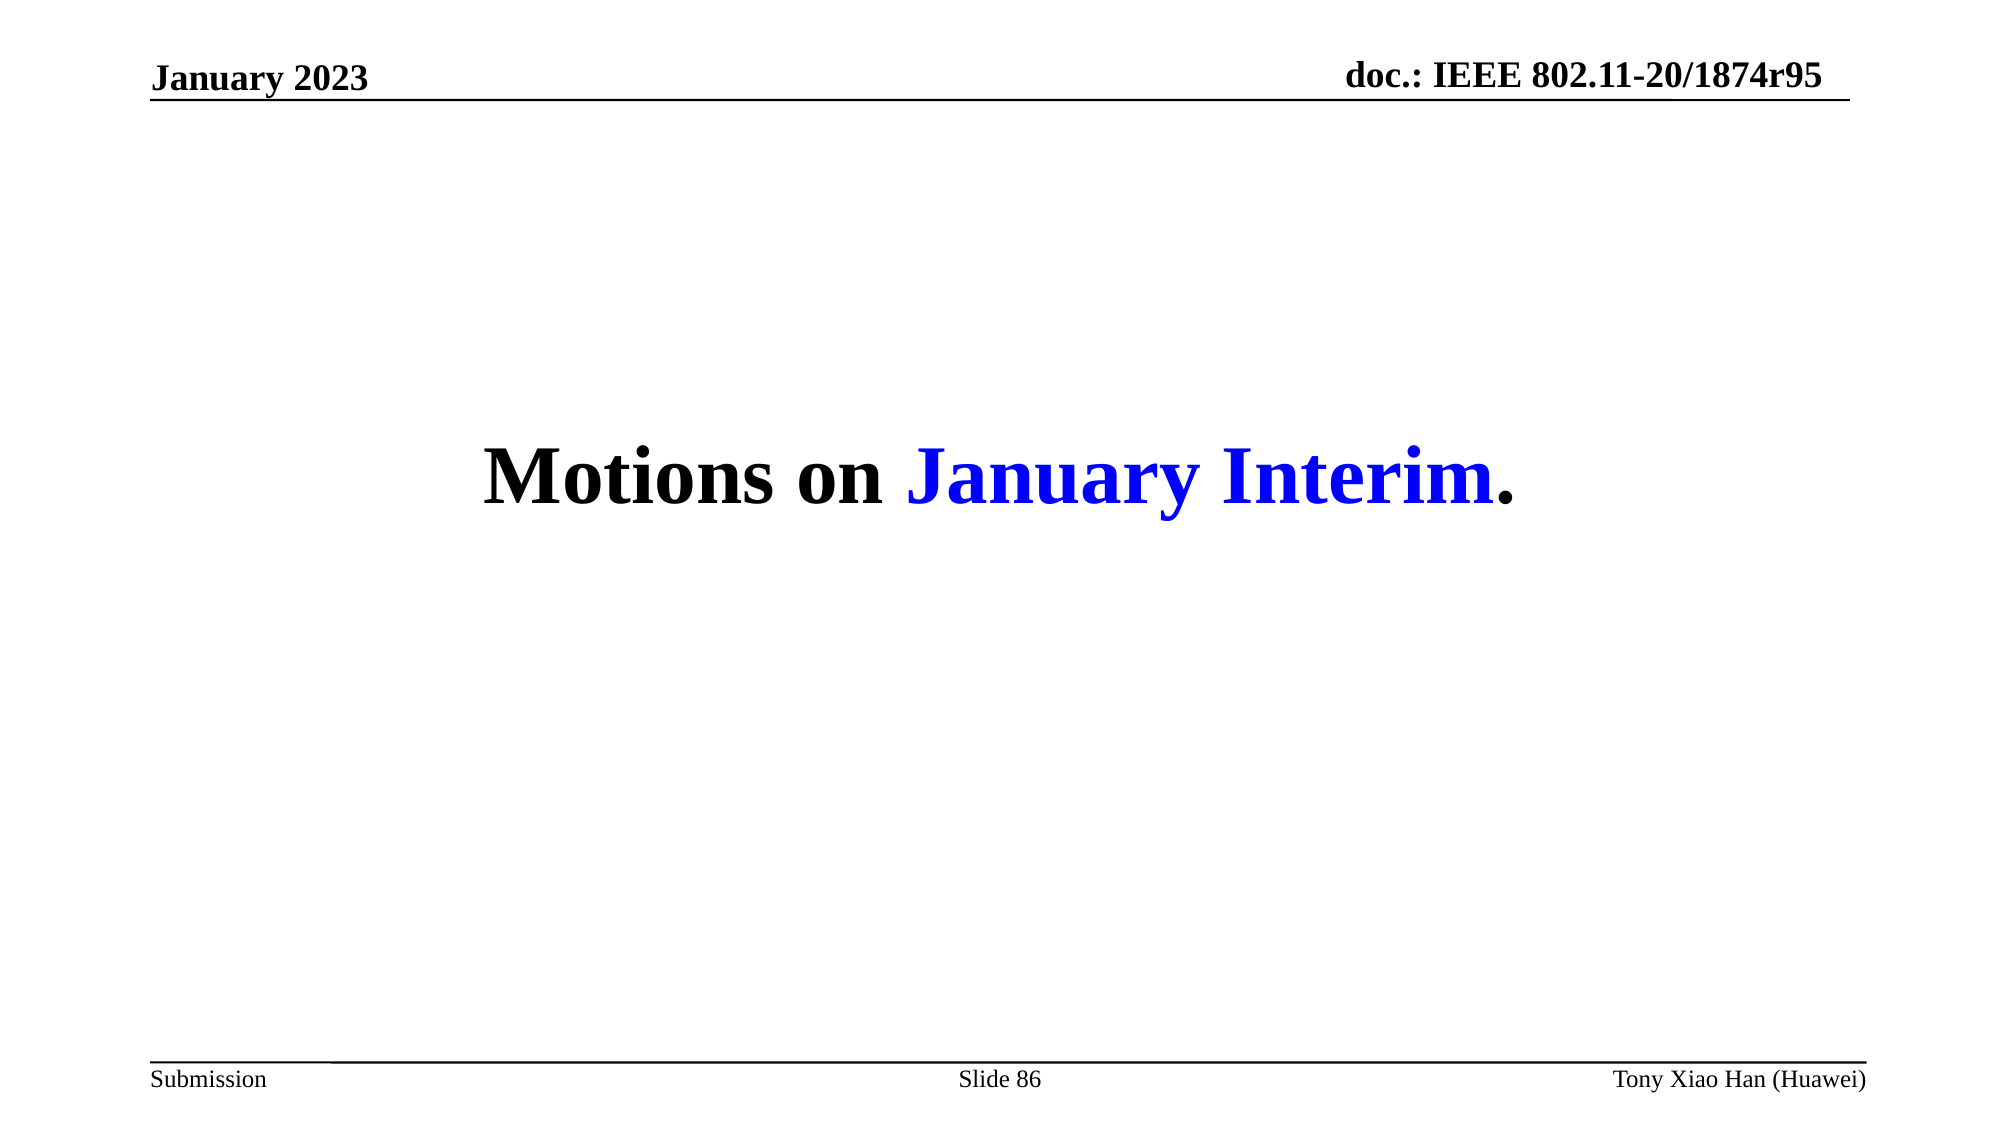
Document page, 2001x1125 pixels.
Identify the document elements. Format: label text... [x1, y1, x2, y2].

text_box Motions on January Interim. [362, 412, 1638, 950]
